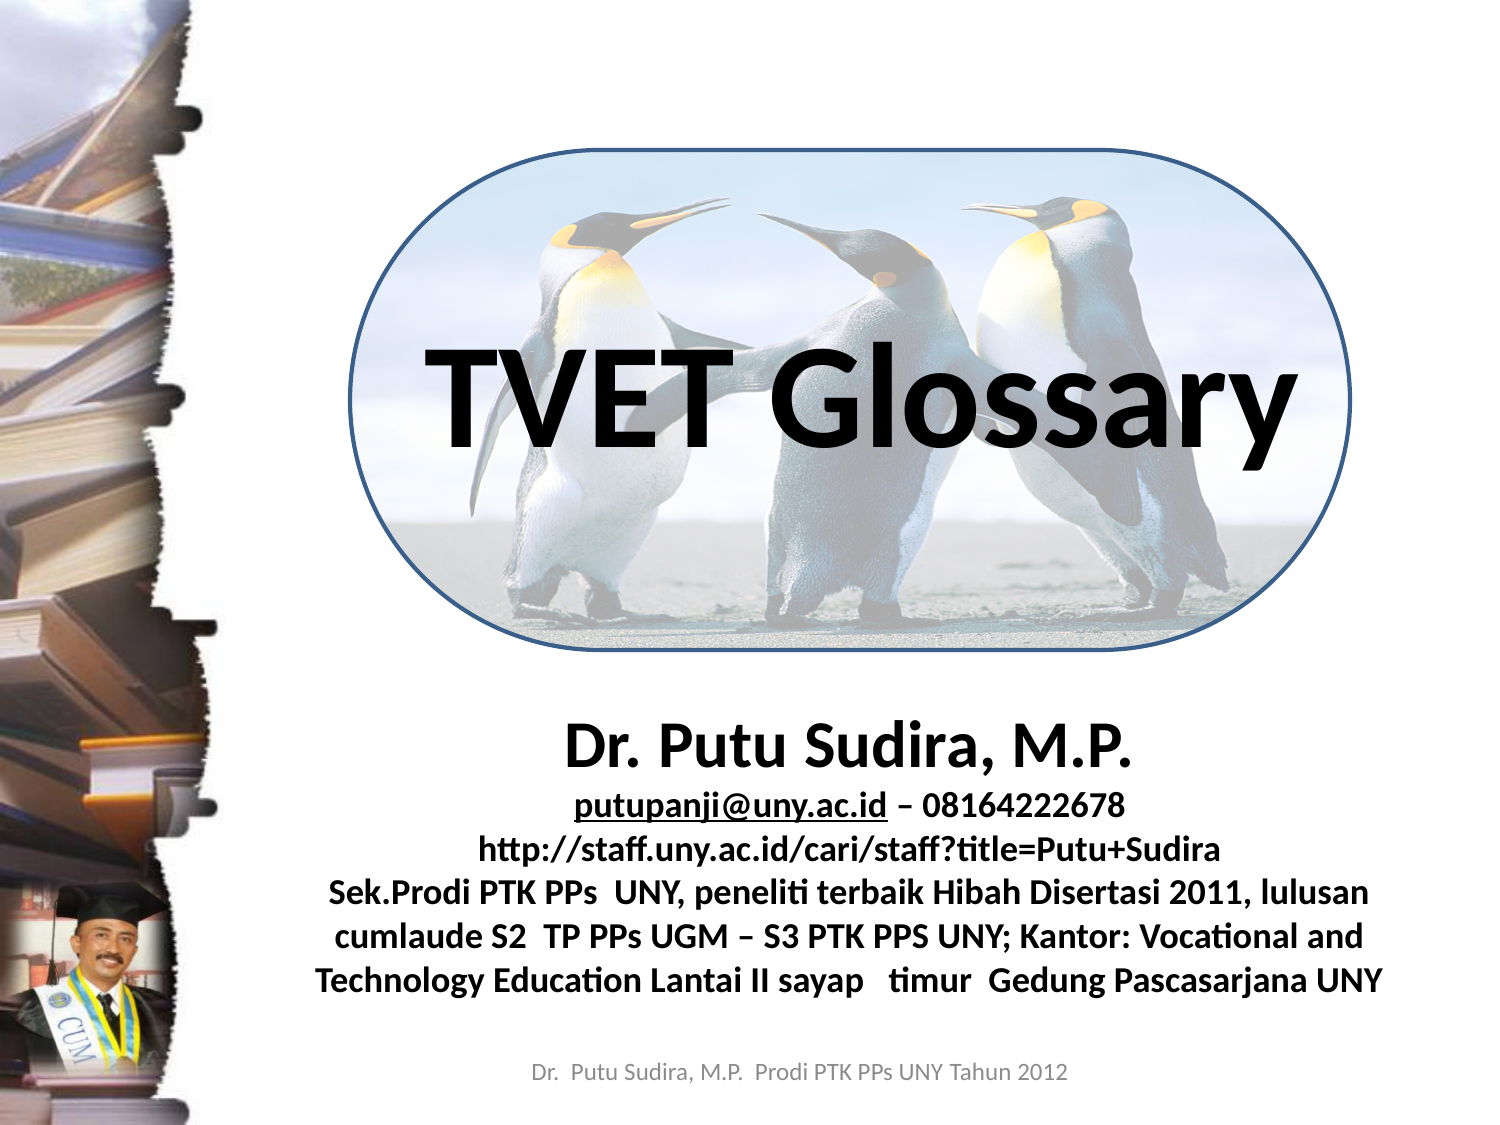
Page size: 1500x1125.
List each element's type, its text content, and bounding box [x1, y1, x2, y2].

picture [0, 0, 1500, 1125]
title TVET Glossary [312, 249, 1413, 525]
footer Dr. Putu Sudira, M.P. Prodi PTK PPs UNY Tahun 2012 [512, 1037, 1088, 1103]
text_box [381, 525, 1319, 653]
text_box Dr. Putu Sudira, M.P. putupanji@uny.ac.id – 08164222678 http://staff.uny.ac.id/cari/staff?title=Putu+Sudira Sek.Prodi PTK PPs UNY, peneliti terbaik Hibah Disertasi 2011, lulusan cumlaude S2 TP PPs UGM – S3 PTK PPS UNY; Kantor: Vocational and Technology Education Lantai II sayap timur Gedung Pascasarjana UNY [300, 675, 1400, 1025]
text_box [398, 147, 1302, 249]
